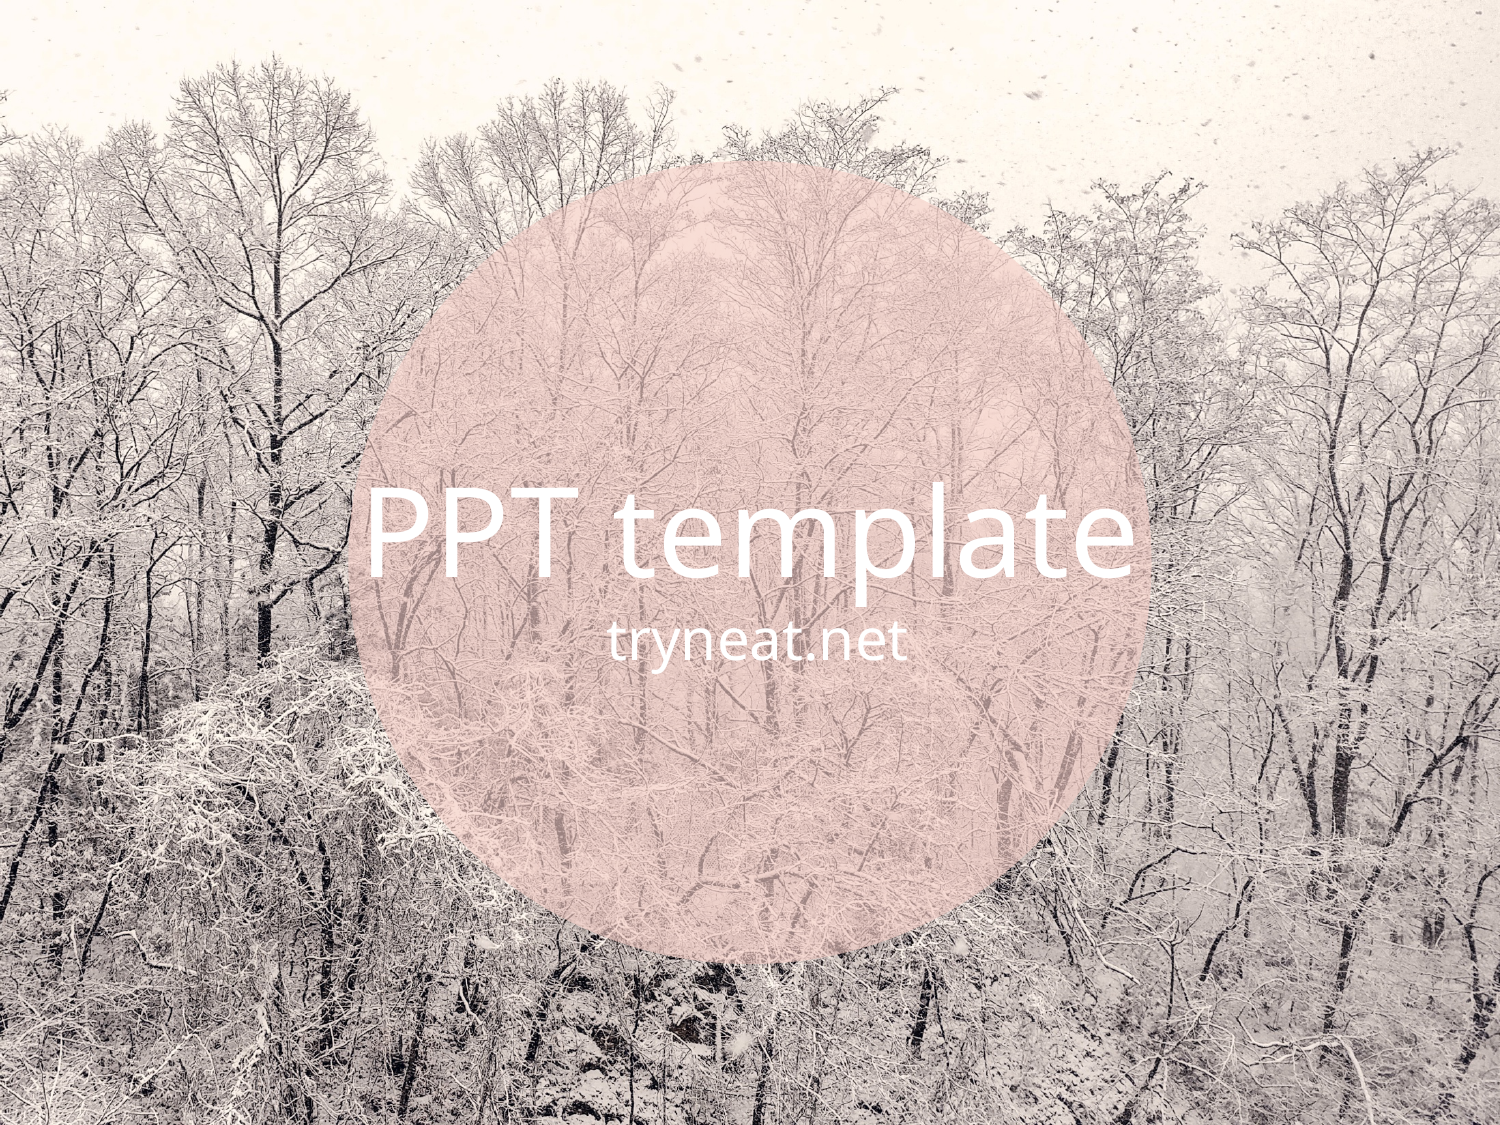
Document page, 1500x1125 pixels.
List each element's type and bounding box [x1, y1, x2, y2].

text_box [0, 0, 1500, 1125]
